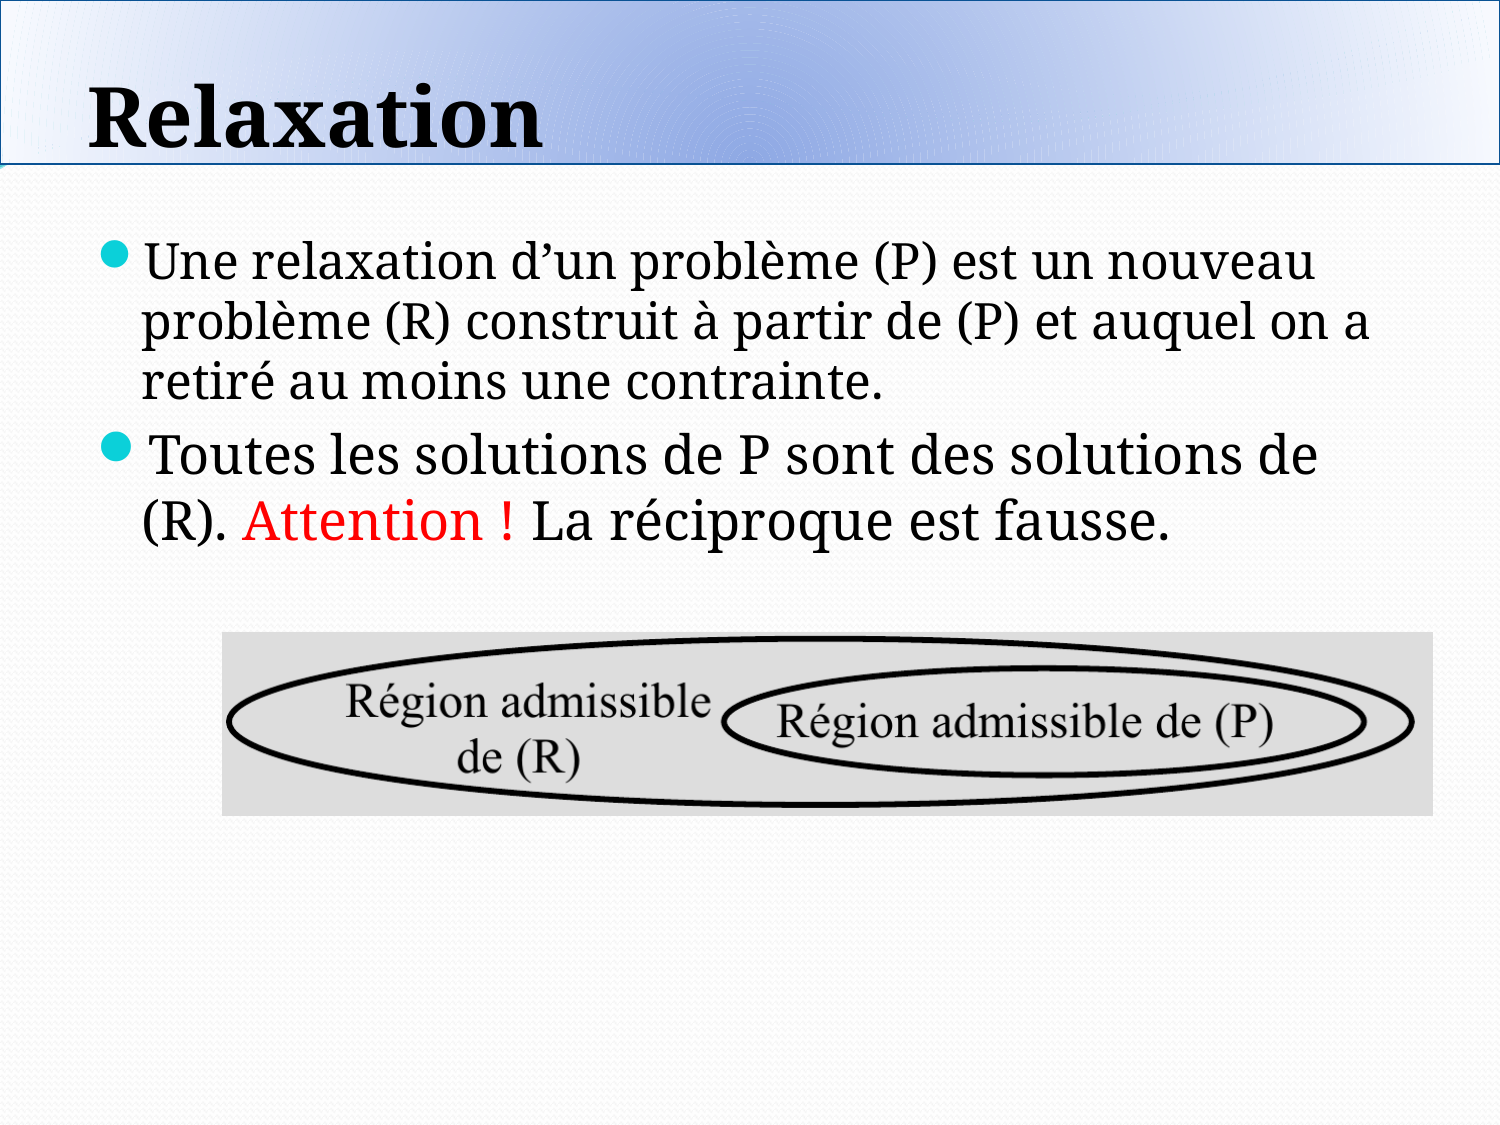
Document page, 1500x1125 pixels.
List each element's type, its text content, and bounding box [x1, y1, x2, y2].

picture [222, 632, 1433, 817]
list Une relaxation d’un problème (P) est un nouveau problème (R) construit à partir de (P) et auquel on a retiré au moins une contrainte. Toutes les solutions de P sont des solutions de (R). Attention ! La réciproque est fausse. [82, 222, 1432, 1008]
title Relaxation [0, 0, 1500, 165]
